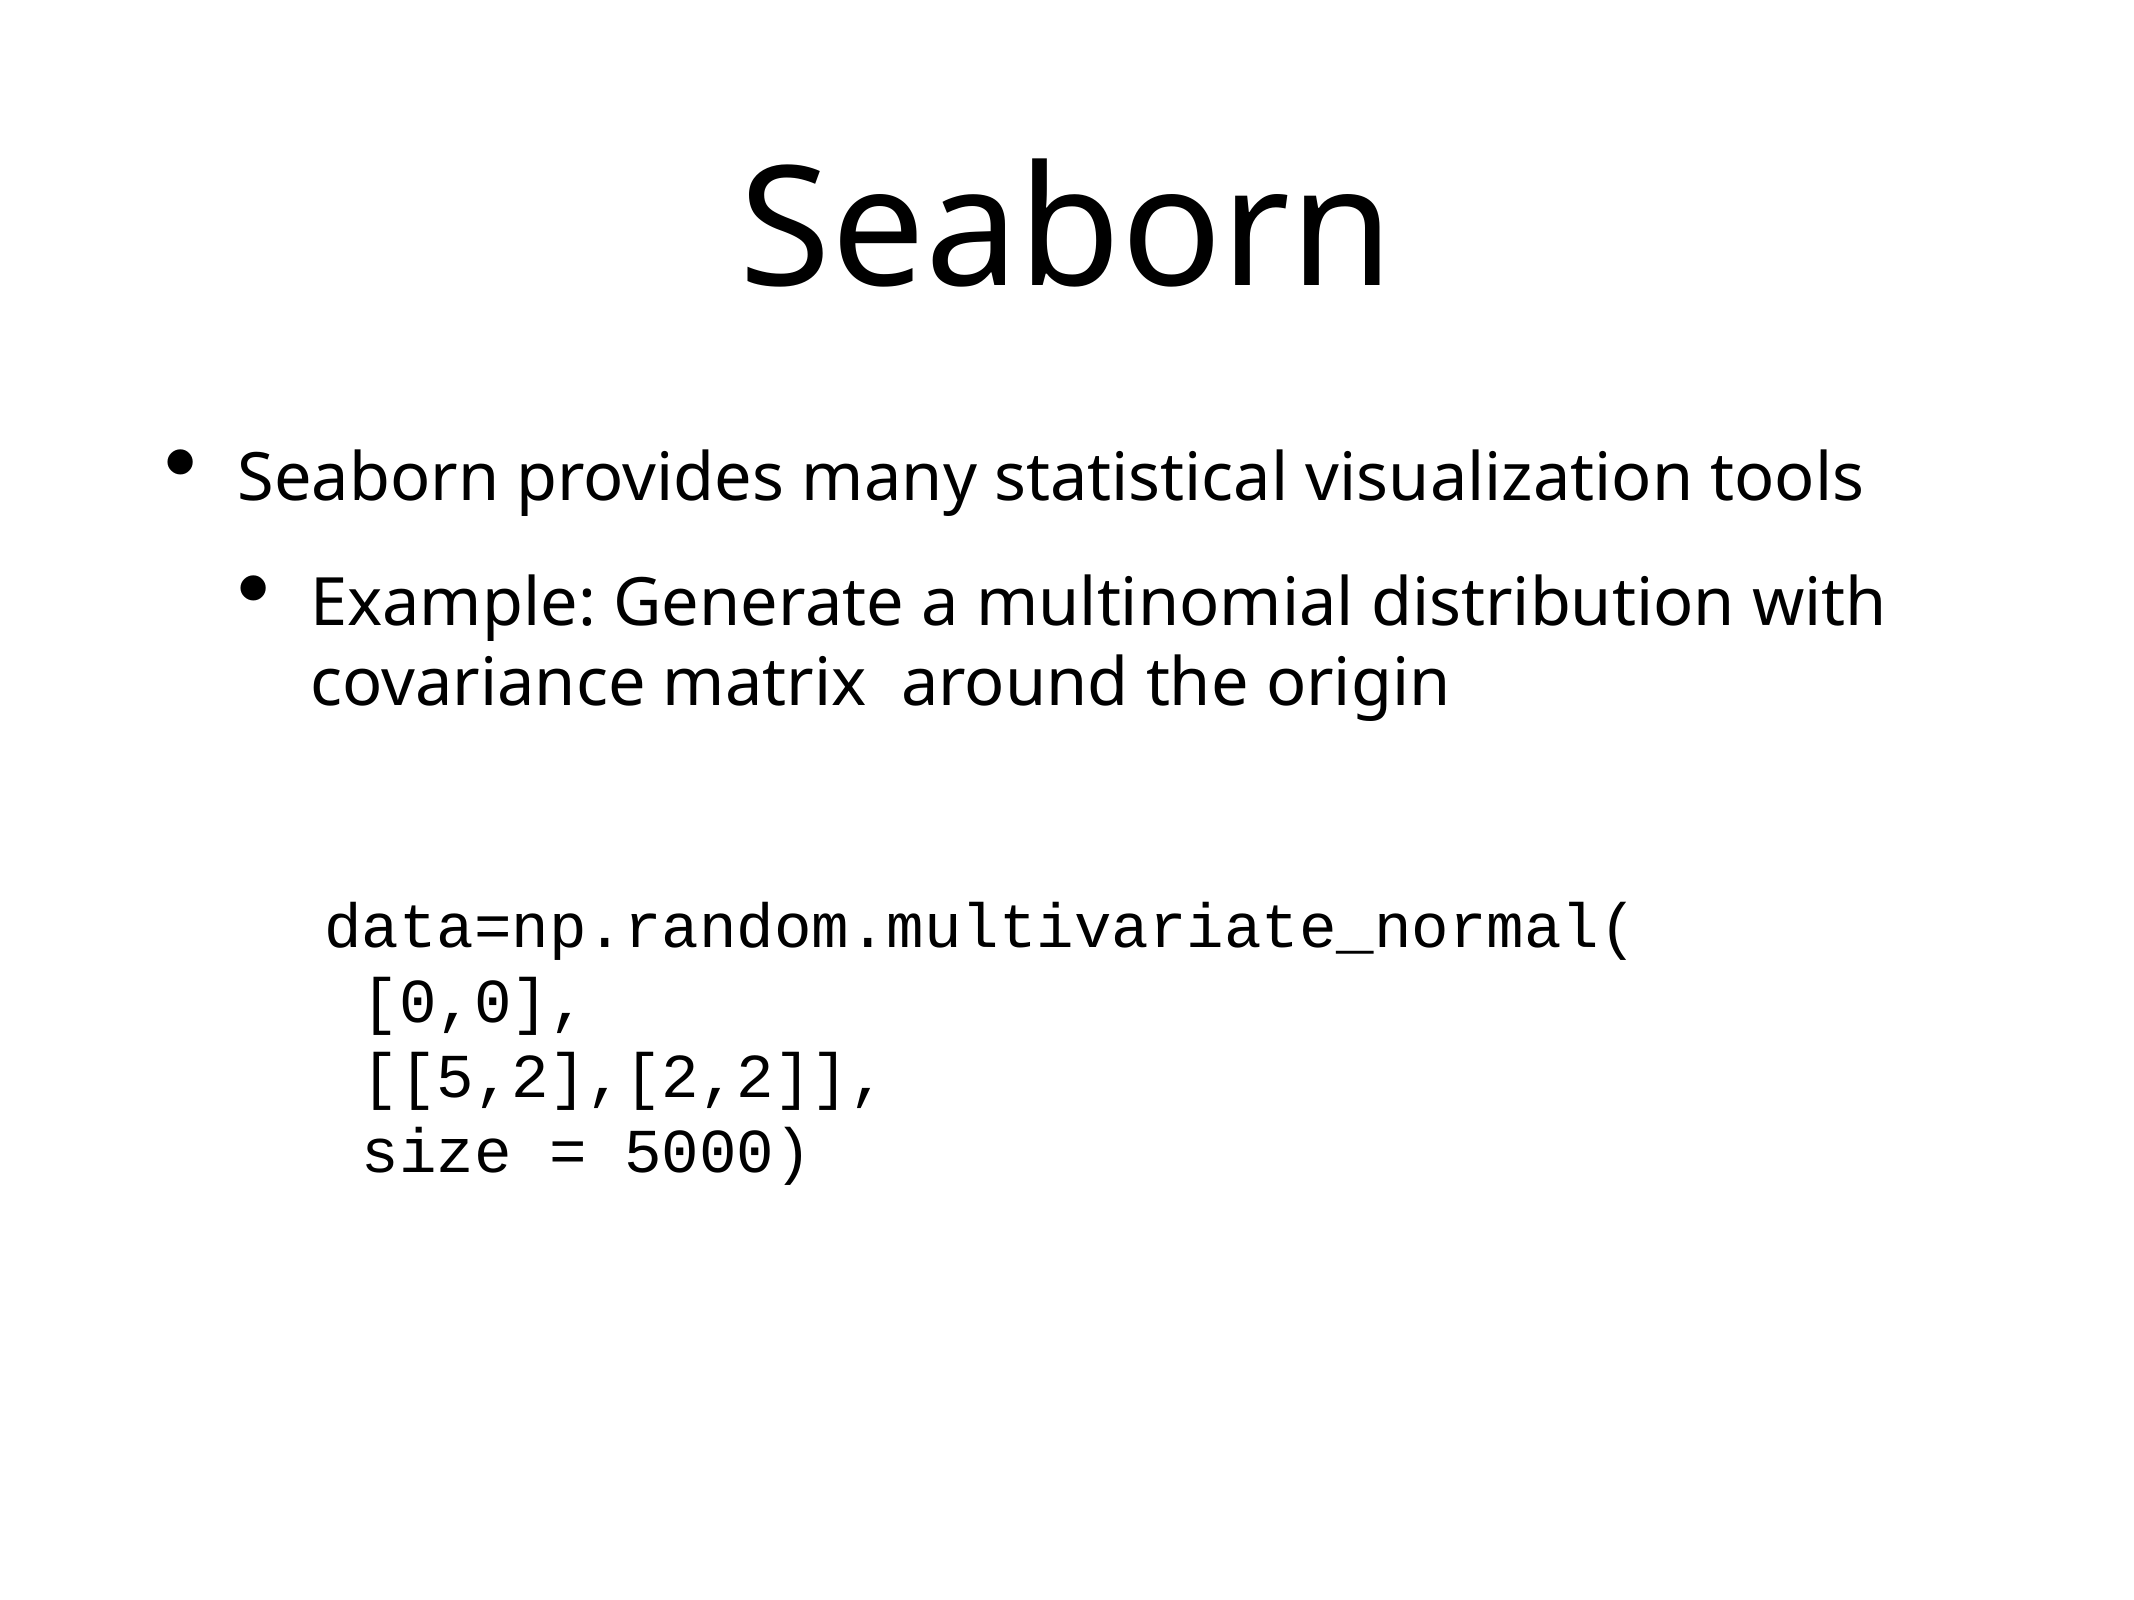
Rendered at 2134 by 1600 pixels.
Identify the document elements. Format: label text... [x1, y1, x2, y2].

title Seaborn [155, 41, 1978, 397]
text_box data=np.random.multivariate_normal( [0,0], [[5,2],[2,2]], size = 5000) [316, 876, 1646, 1193]
list Seaborn provides many statistical visualization tools Example: Generate a multinomial distribution with covariance matrix around the origin [155, 424, 1978, 1457]
